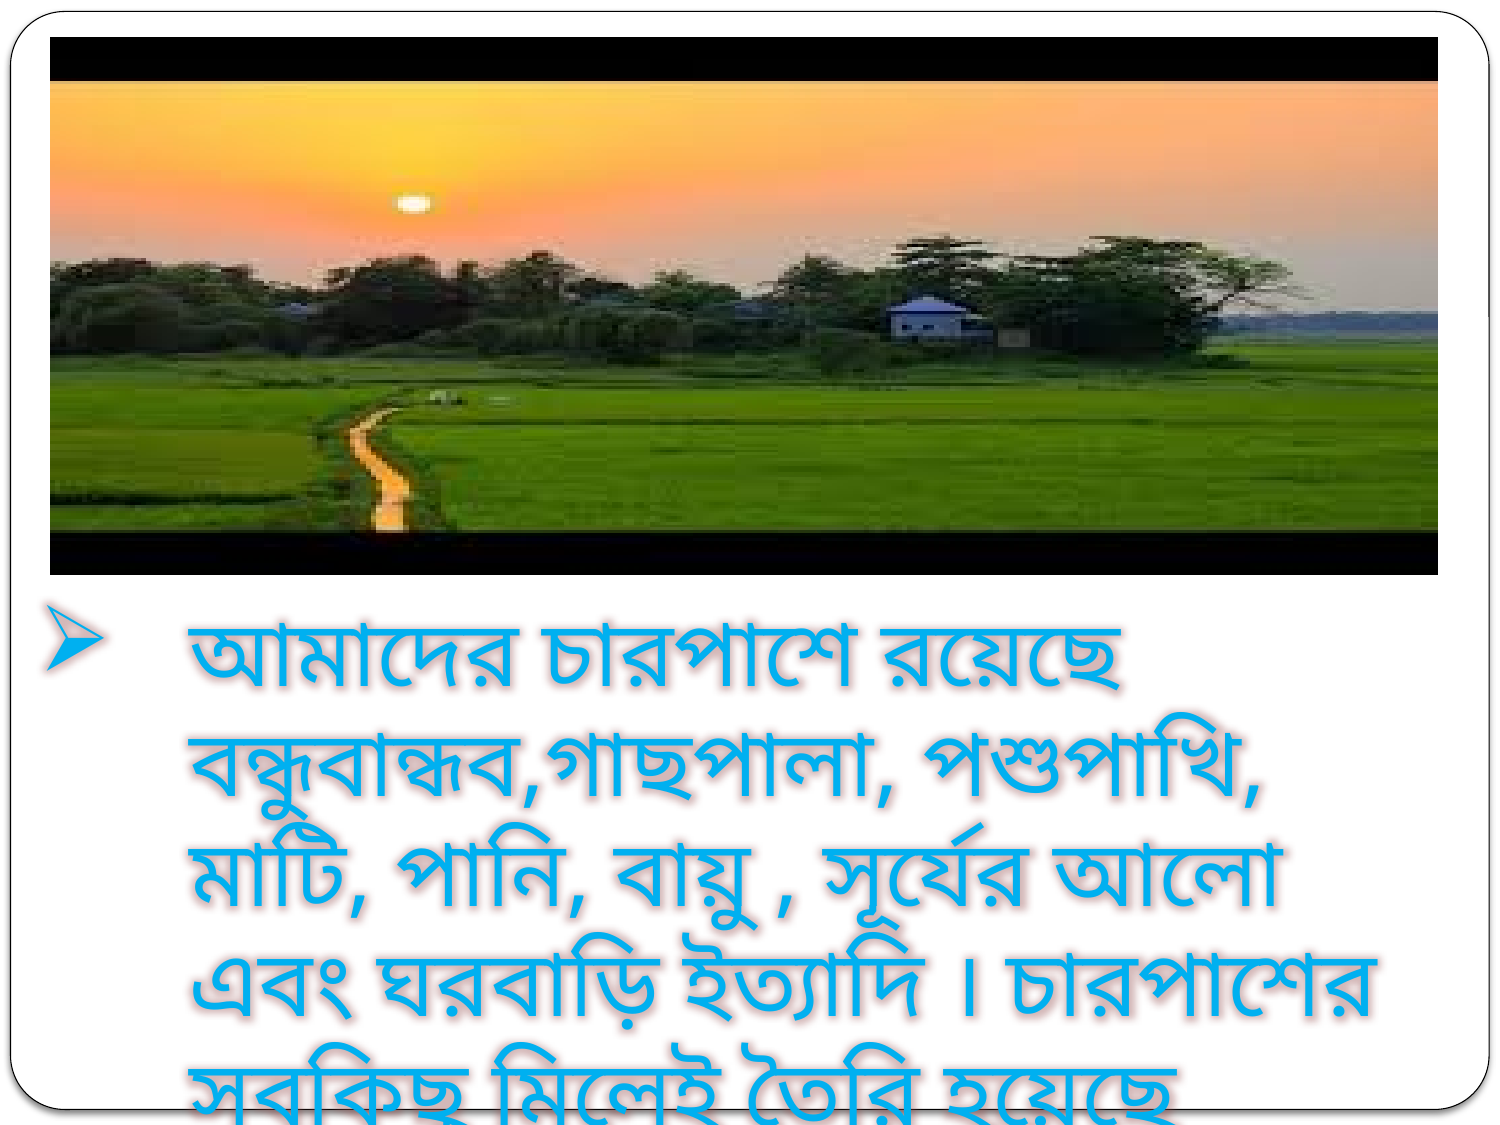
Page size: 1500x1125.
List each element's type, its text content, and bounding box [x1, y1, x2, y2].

picture [49, 37, 1438, 576]
text_box আমাদের চারপাশে রয়েছে বন্ধুবান্ধব,গাছপালা, পশুপাখি, মাটি, পানি, বায়ু , সূর্যের আলো এবং ঘরবাড়ি ইত্যাদি । চারপাশের সবকিছু মিলেই তৈরি হয়েছে আমাদের পরিবেশ । [24, 587, 1463, 1125]
